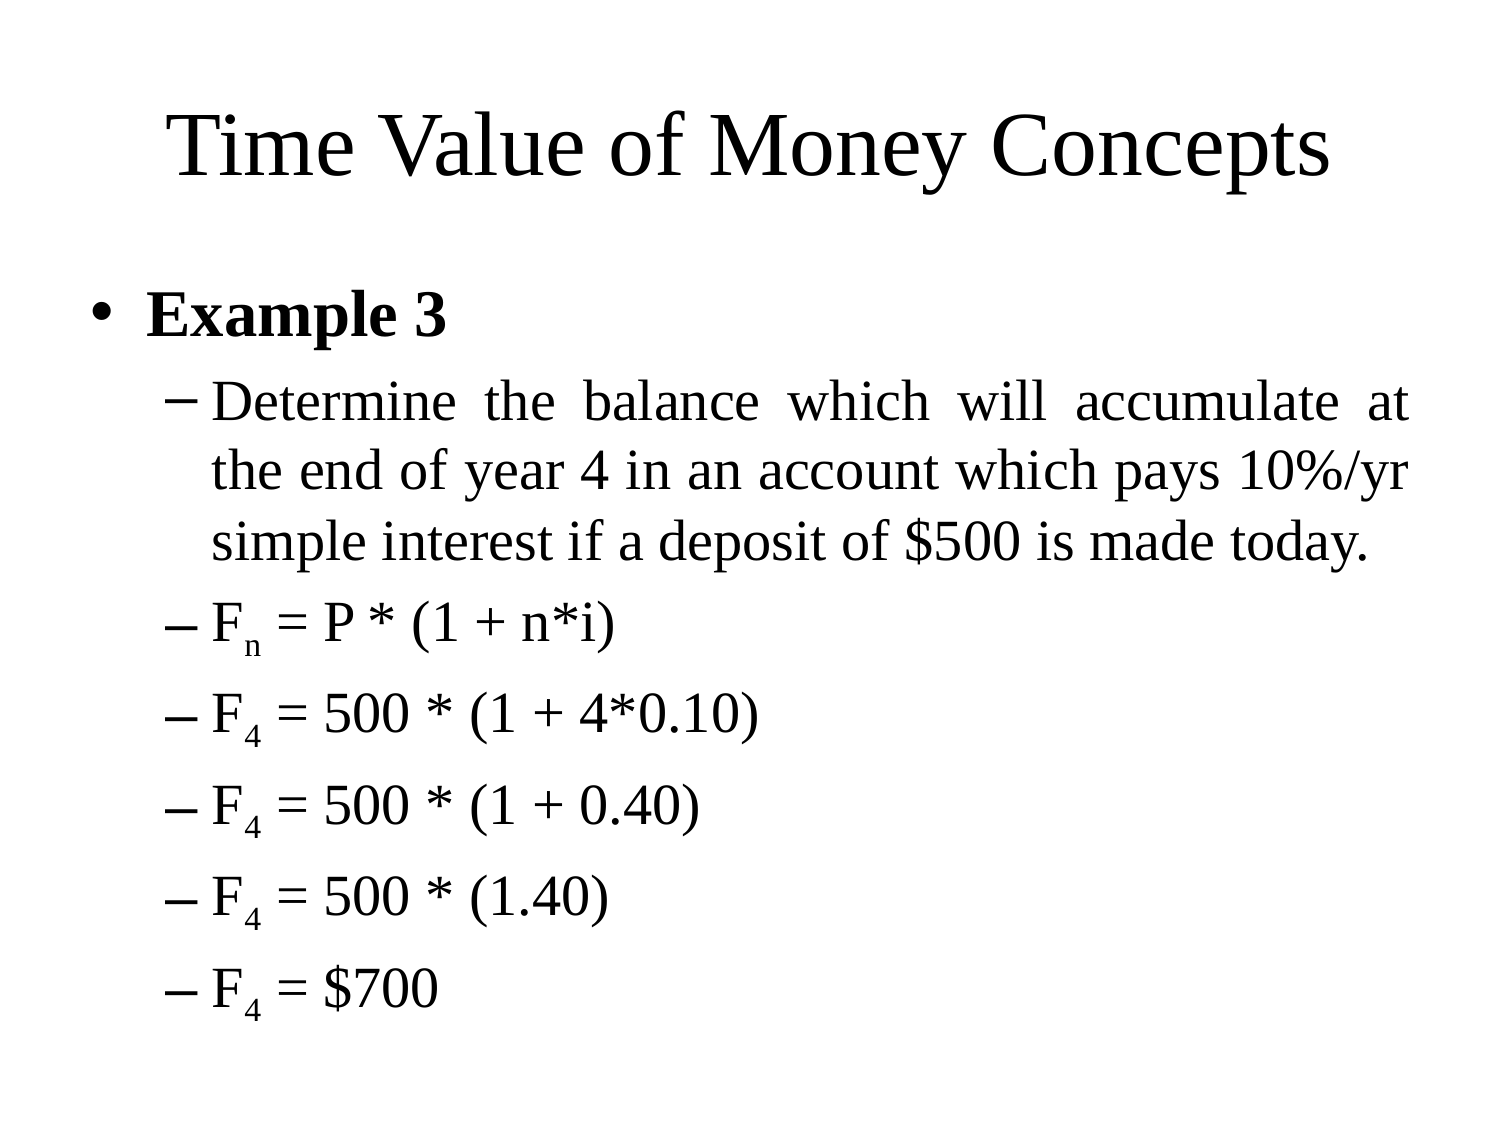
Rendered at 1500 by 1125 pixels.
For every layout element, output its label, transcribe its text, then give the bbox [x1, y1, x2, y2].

title Time Value of Money Concepts [75, 45, 1425, 233]
list Example 3 Determine the balance which will accumulate at the end of year 4 in an account which pays 10%/yr simple interest if a deposit of $500 is made today. Fn = P * (1 + n*i) F4 = 500 * (1 + 4*0.10) F4 = 500 * (1 + 0.40) F4 = 500 * (1.40) F4 = $700 [75, 262, 1425, 1005]
